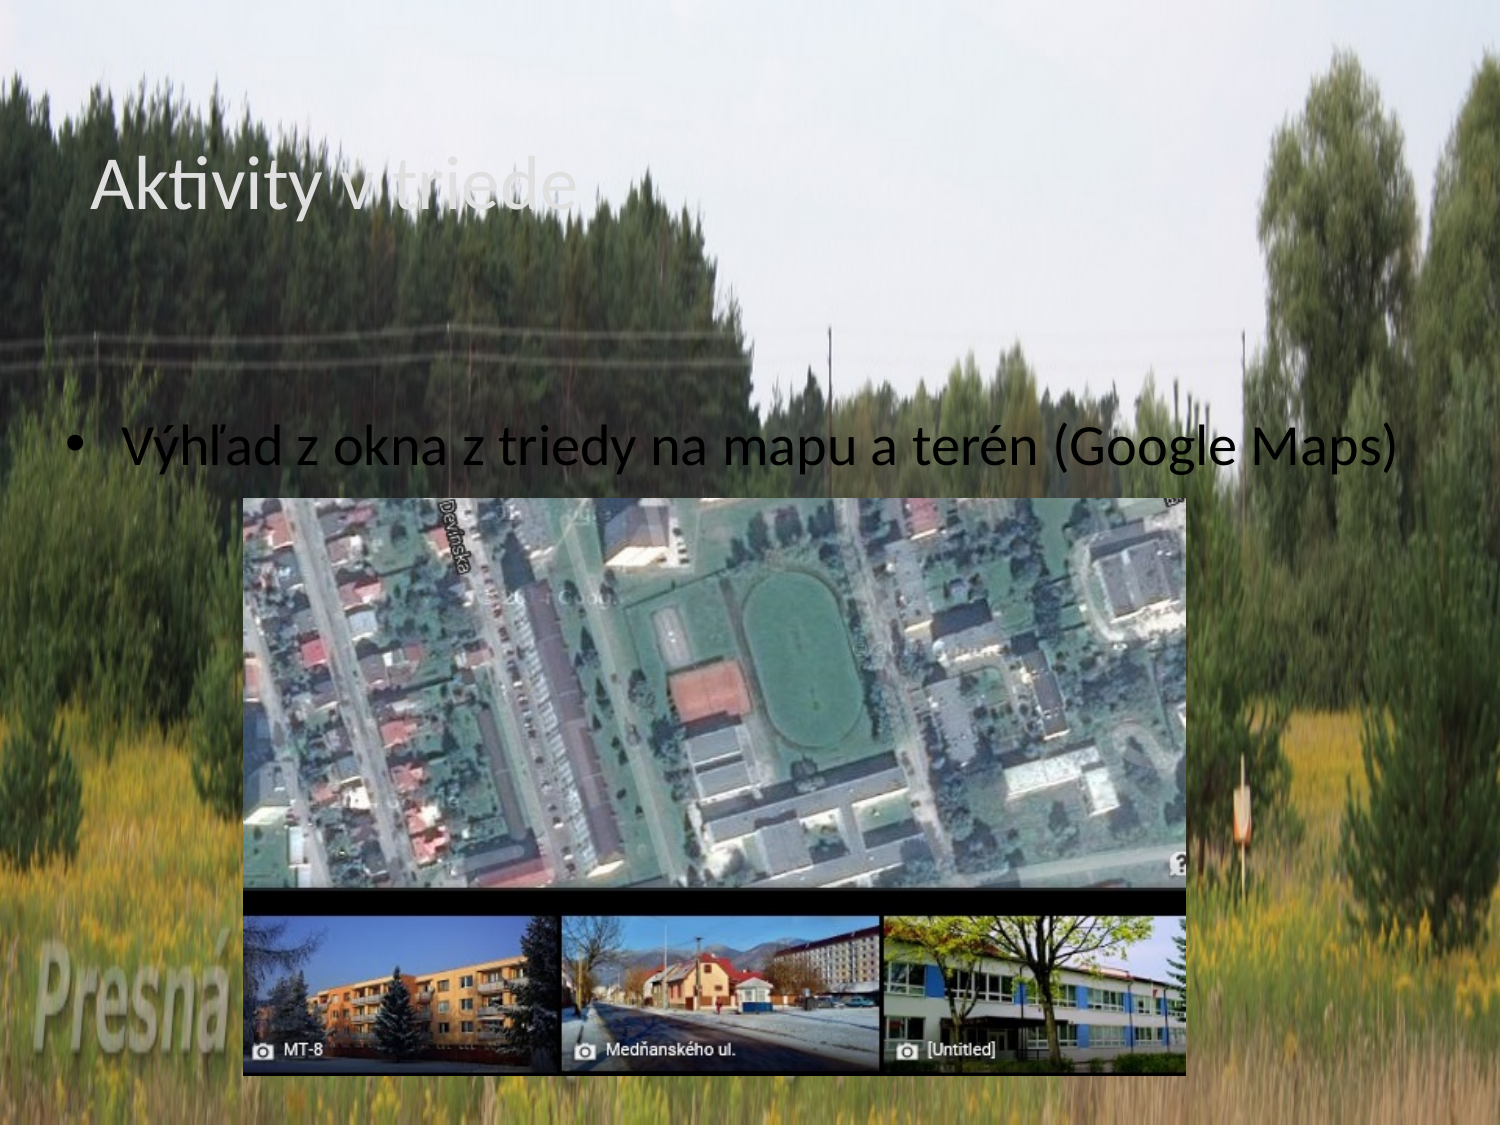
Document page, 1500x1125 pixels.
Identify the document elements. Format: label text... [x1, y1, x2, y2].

title Aktivity v triede [75, 125, 1425, 233]
picture [0, 0, 1500, 1125]
list Výhľad z okna z triedy na mapu a terén (Google Maps) [50, 399, 1450, 1075]
